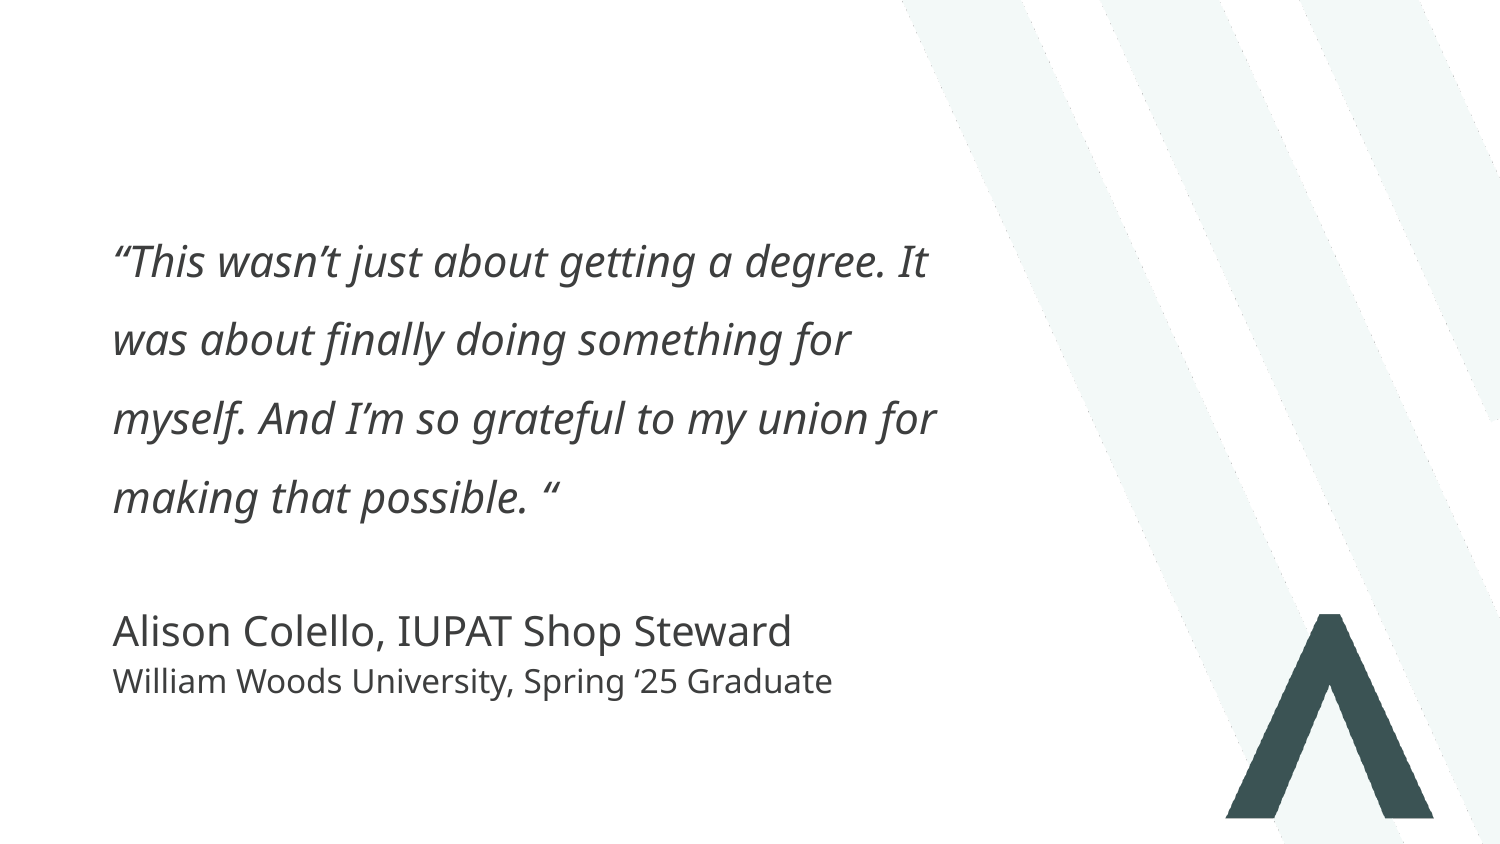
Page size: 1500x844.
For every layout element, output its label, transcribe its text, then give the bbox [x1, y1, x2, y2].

picture [873, 0, 1500, 844]
text_box “This wasn’t just about getting a degree. It was about finally doing something for myself. And I’m so grateful to my union for making that possible. “ Alison Colello, IUPAT Shop Steward William Woods University, Spring ‘25 Graduate [97, 192, 868, 791]
